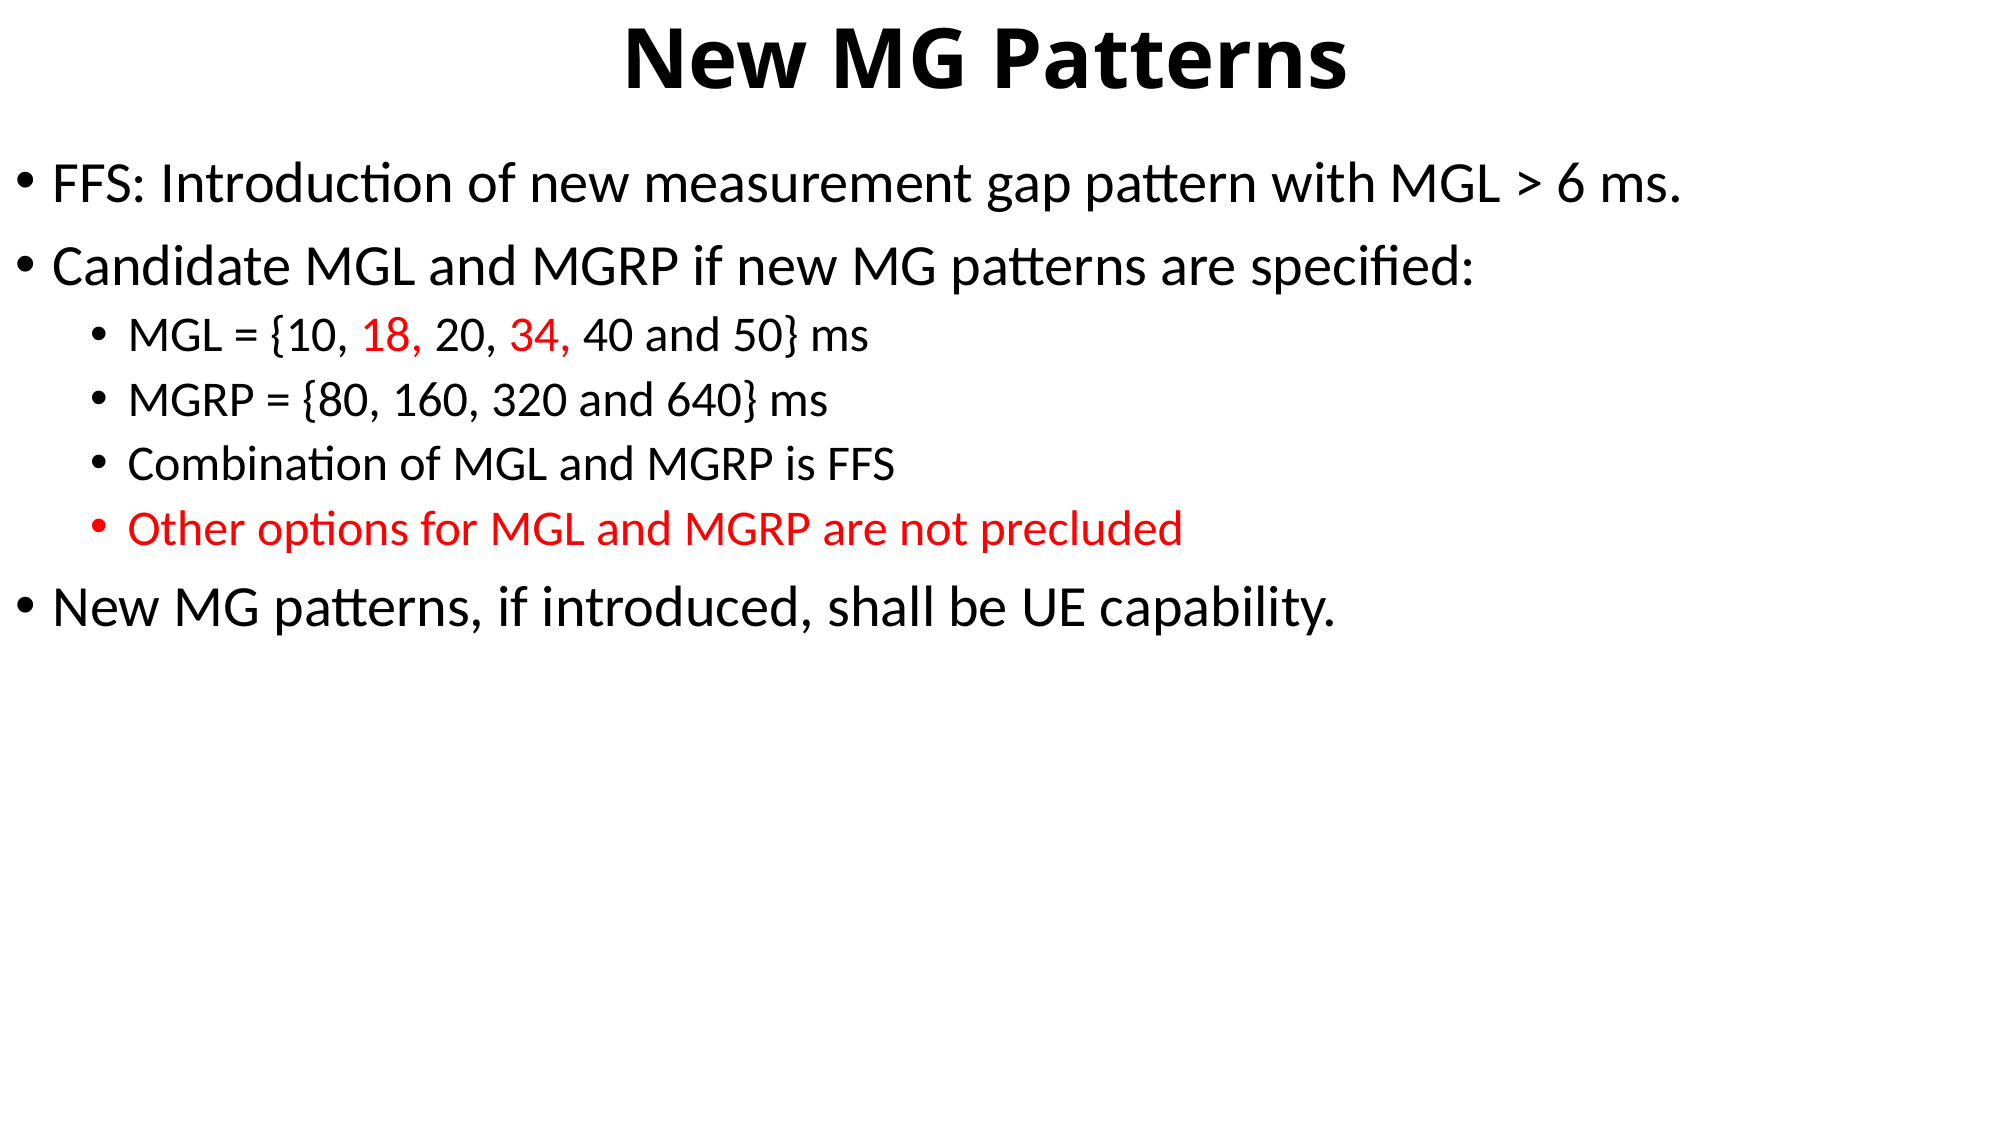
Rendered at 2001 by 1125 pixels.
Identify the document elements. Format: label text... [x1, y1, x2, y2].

title New MG Patterns [26, 8, 1945, 115]
list FFS: Introduction of new measurement gap pattern with MGL > 6 ms. Candidate MGL and MGRP if new MG patterns are specified: MGL = {10, 18, 20, 34, 40 and 50} ms MGRP = {80, 160, 320 and 640} ms Combination of MGL and MGRP is FFS Other options for MGL and MGRP are not precluded New MG patterns, if introduced, shall be UE capability. [0, 144, 2000, 1116]
